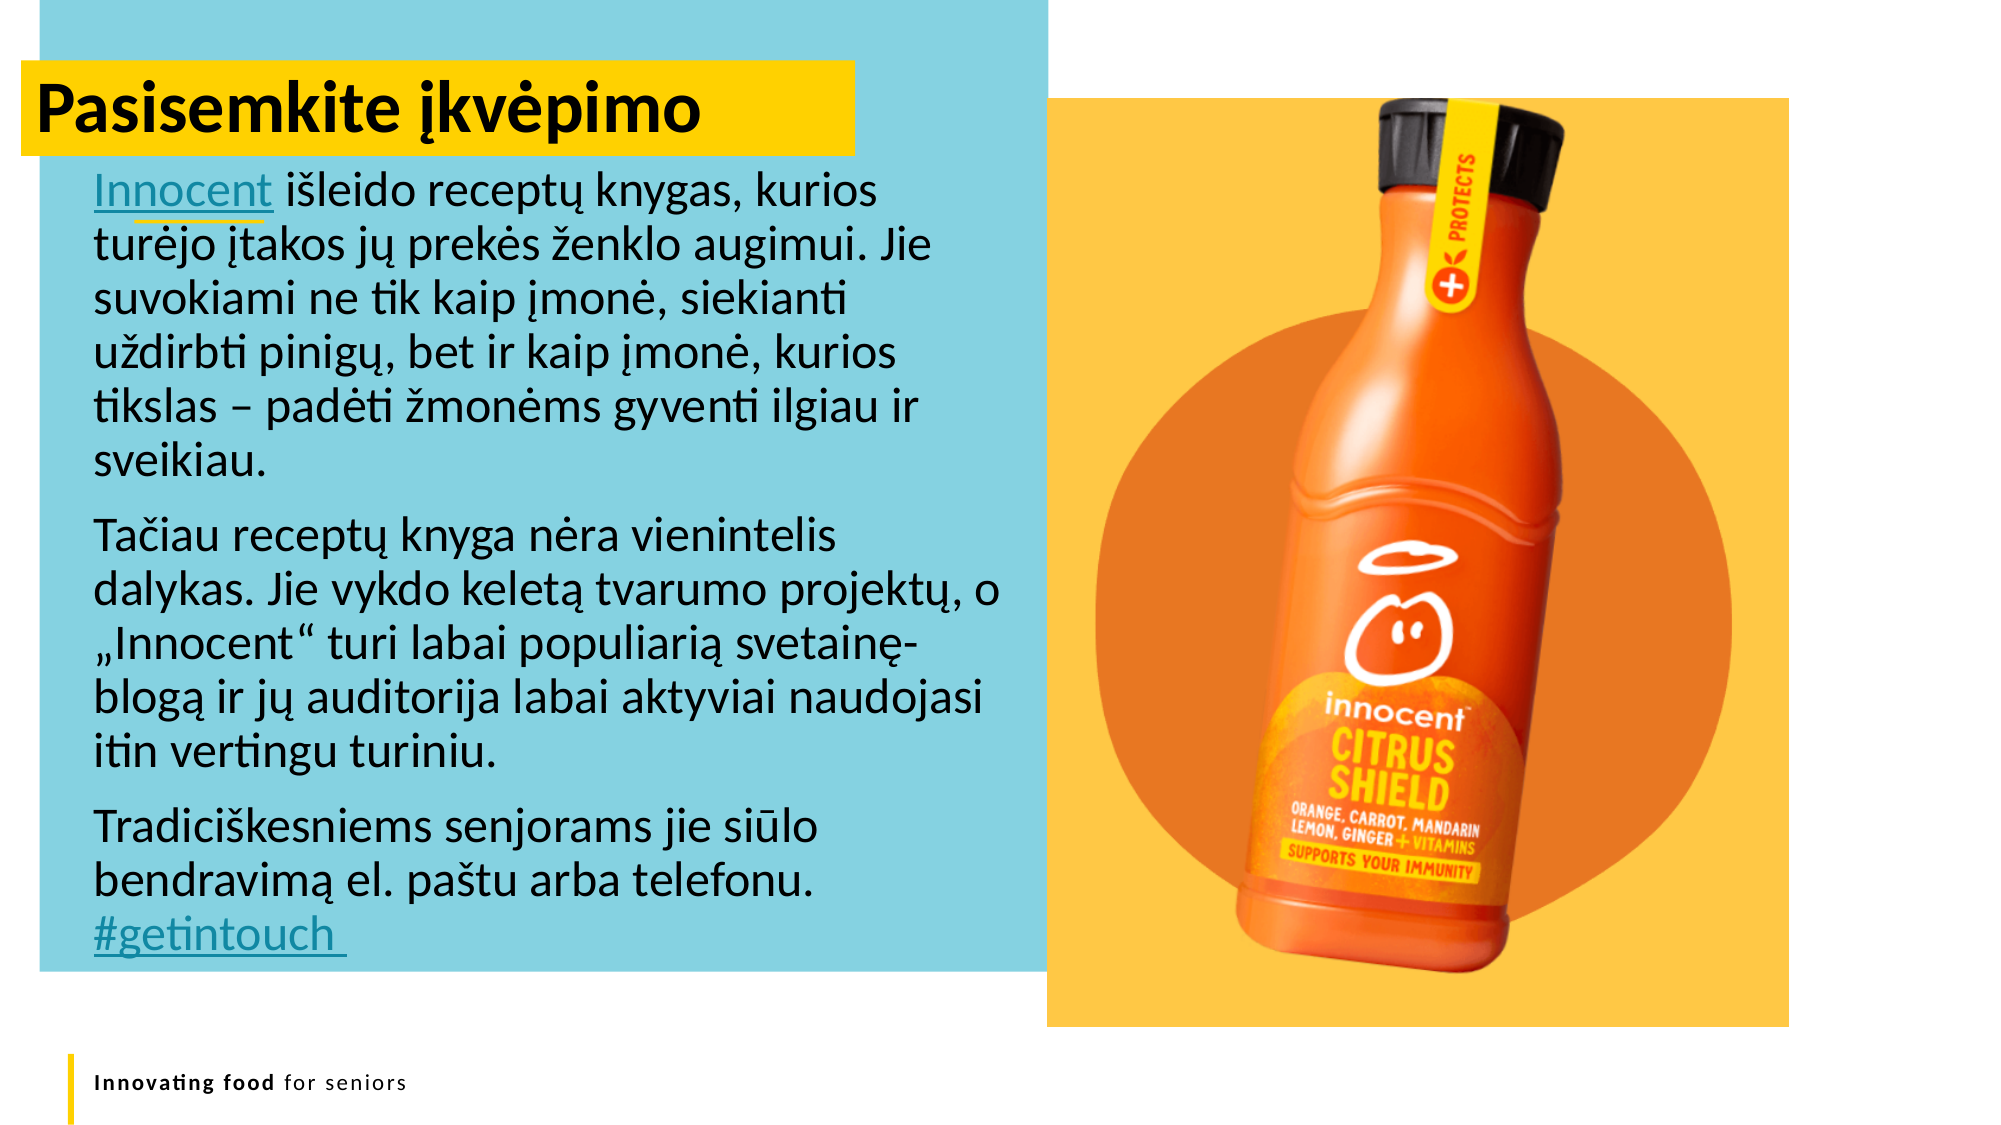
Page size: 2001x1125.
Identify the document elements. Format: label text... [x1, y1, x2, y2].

picture [1047, 98, 1789, 1027]
text_box Pasisemkite įkvėpimo [21, 60, 856, 156]
list Innocent išleido receptų knygas, kurios turėjo įtakos jų prekės ženklo augimui. Jie suvokiami ne tik kaip įmonė, siekianti uždirbti pinigų, bet ir kaip įmonė, kurios tikslas – padėti žmonėms gyventi ilgiau ir sveikiau. Tačiau receptų knyga nėra vienintelis dalykas. Jie vykdo keletą tvarumo projektų, o „Innocent“ turi labai populiarią svetainę-blogą ir jų auditorija labai aktyviai naudojasi itin vertingu turiniu. Tradiciškesniems senjorams jie siūlo bendravimą el. paštu arba telefonu. #getintouch [78, 156, 1027, 877]
